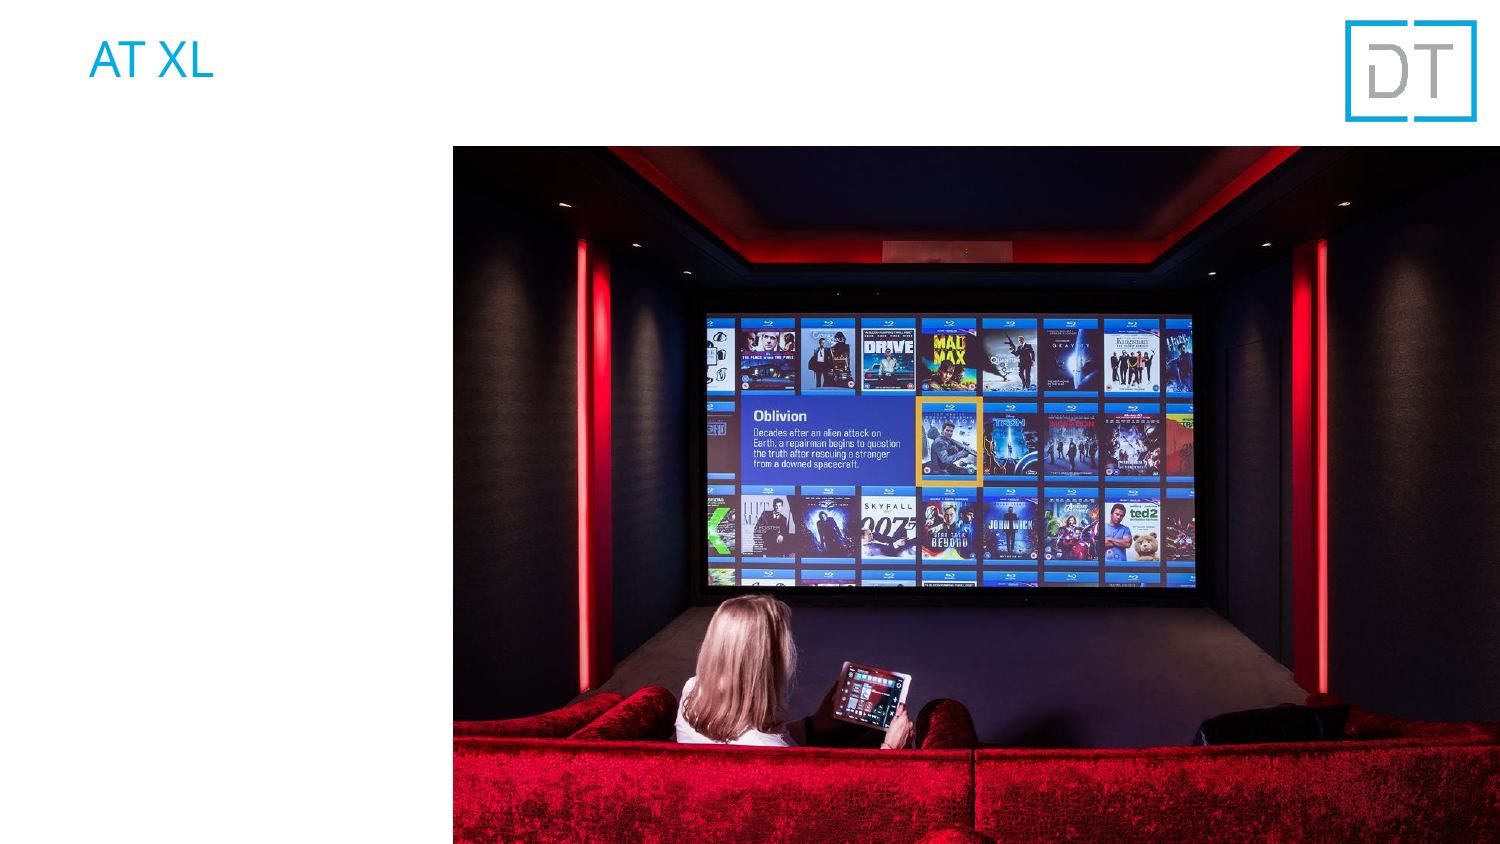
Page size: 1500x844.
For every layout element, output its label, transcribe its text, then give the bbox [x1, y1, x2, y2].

picture [453, 146, 1500, 844]
picture [1322, 0, 1500, 143]
text_box AT XL [74, 20, 491, 292]
